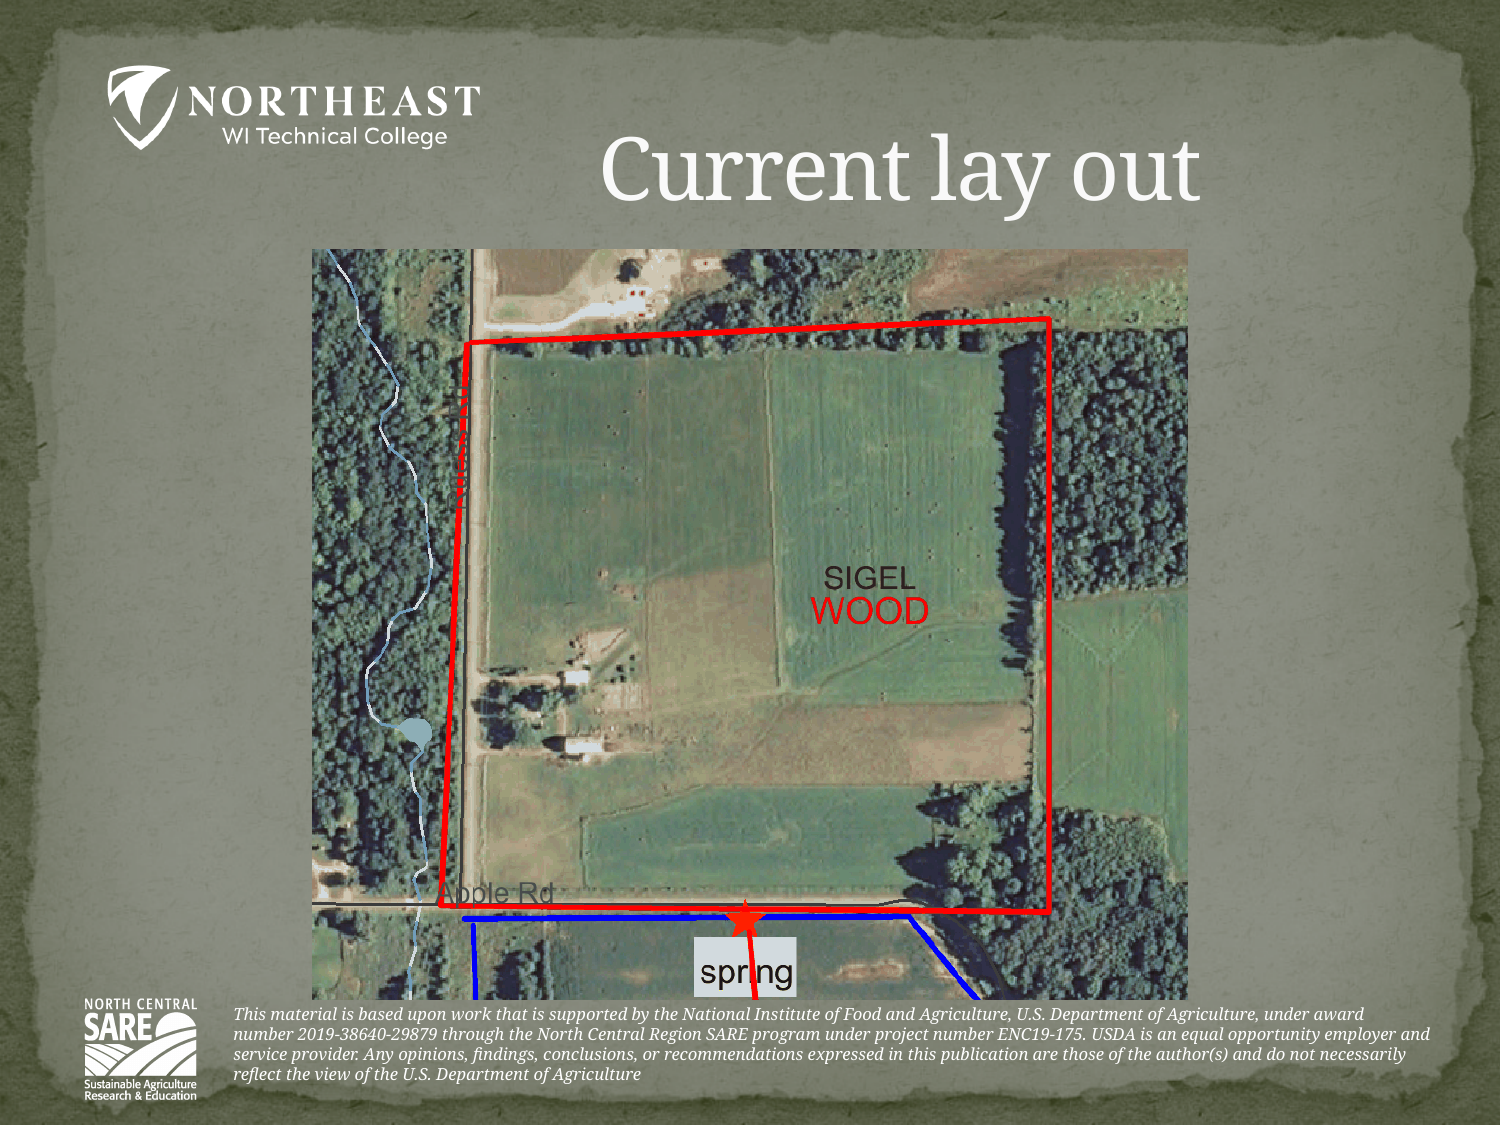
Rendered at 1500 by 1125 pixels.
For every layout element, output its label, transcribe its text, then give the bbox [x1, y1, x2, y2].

picture [71, 985, 210, 1113]
picture [87, 44, 500, 169]
title Current lay out [561, 24, 1425, 225]
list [314, 251, 1186, 997]
